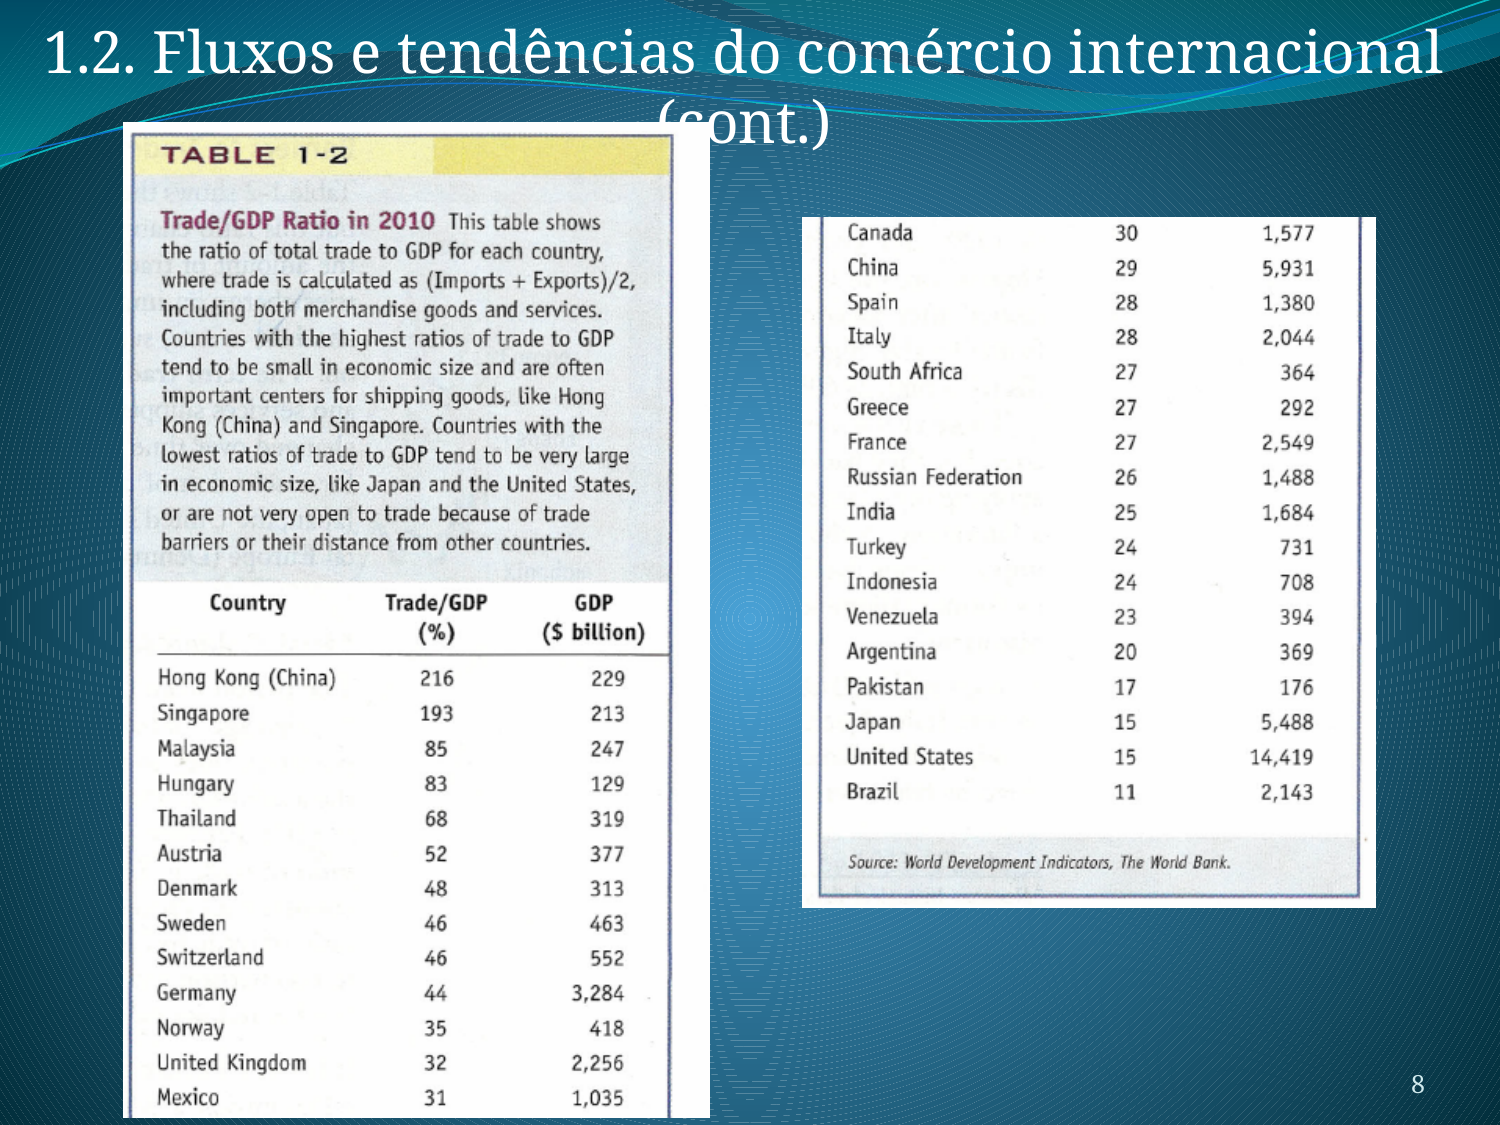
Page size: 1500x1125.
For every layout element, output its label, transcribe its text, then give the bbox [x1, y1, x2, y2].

picture [123, 122, 711, 1118]
text_box 1.2. Fluxos e tendências do comércio internacional (cont.) [0, 8, 1494, 163]
slide_number 8 [1299, 1042, 1425, 1103]
picture [802, 216, 1377, 909]
